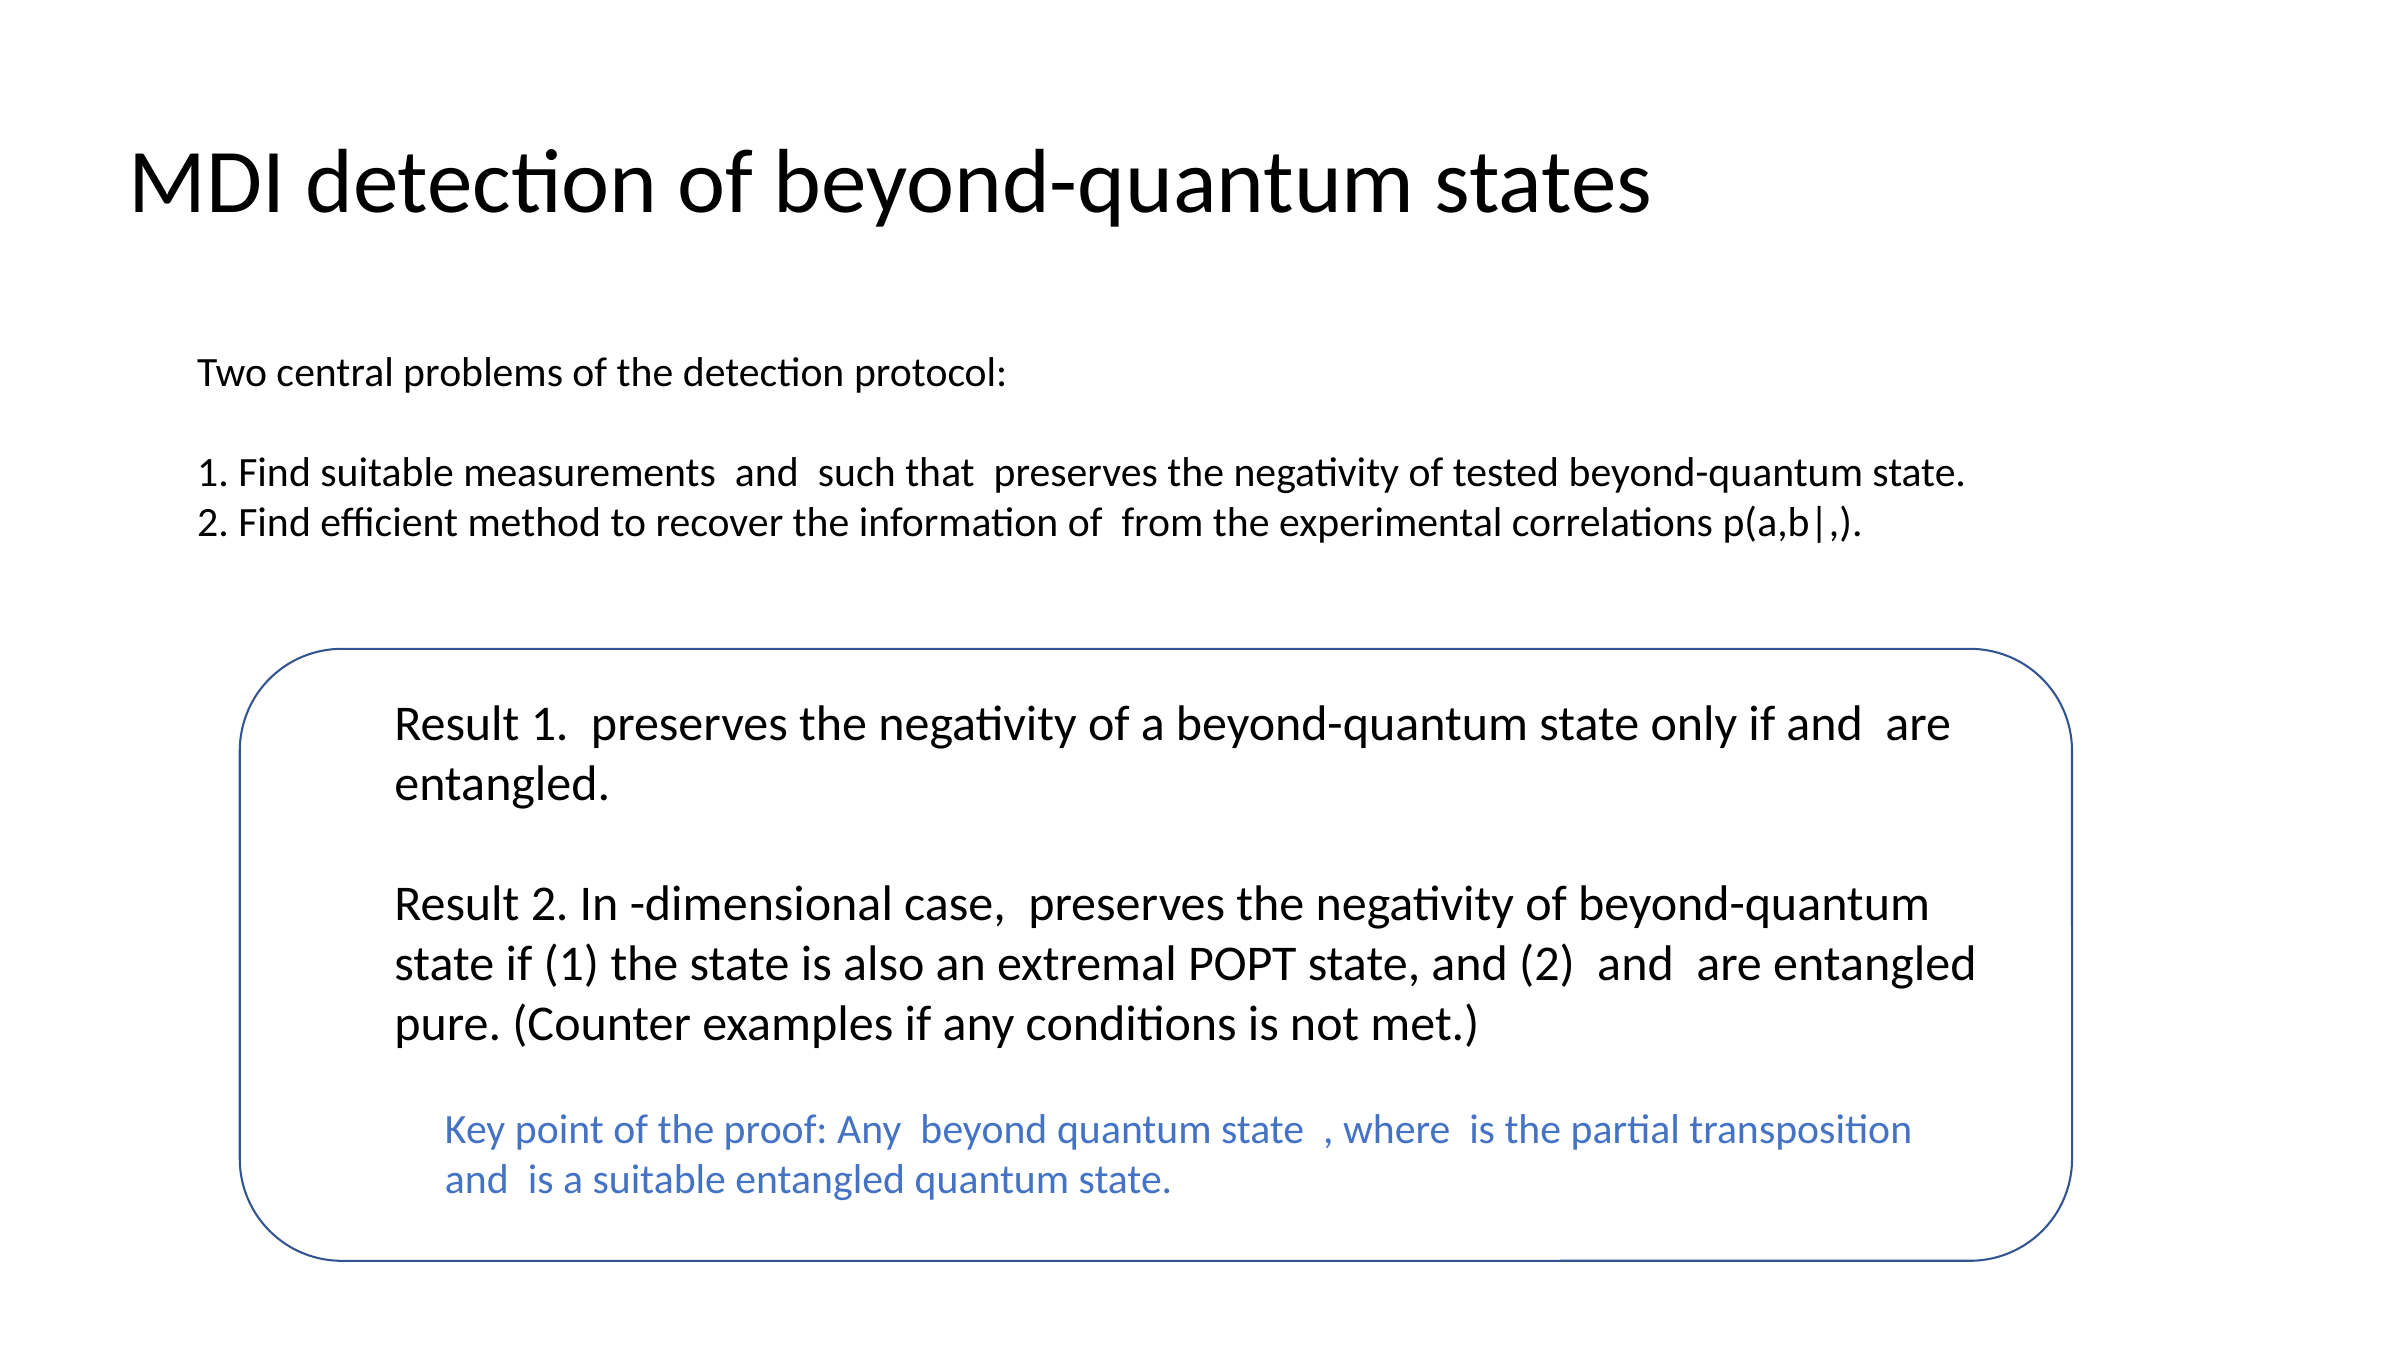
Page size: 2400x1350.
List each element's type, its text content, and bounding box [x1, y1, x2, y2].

text_box [238, 647, 2074, 1262]
text_box MDI detection of beyond-quantum states [113, 109, 911, 224]
